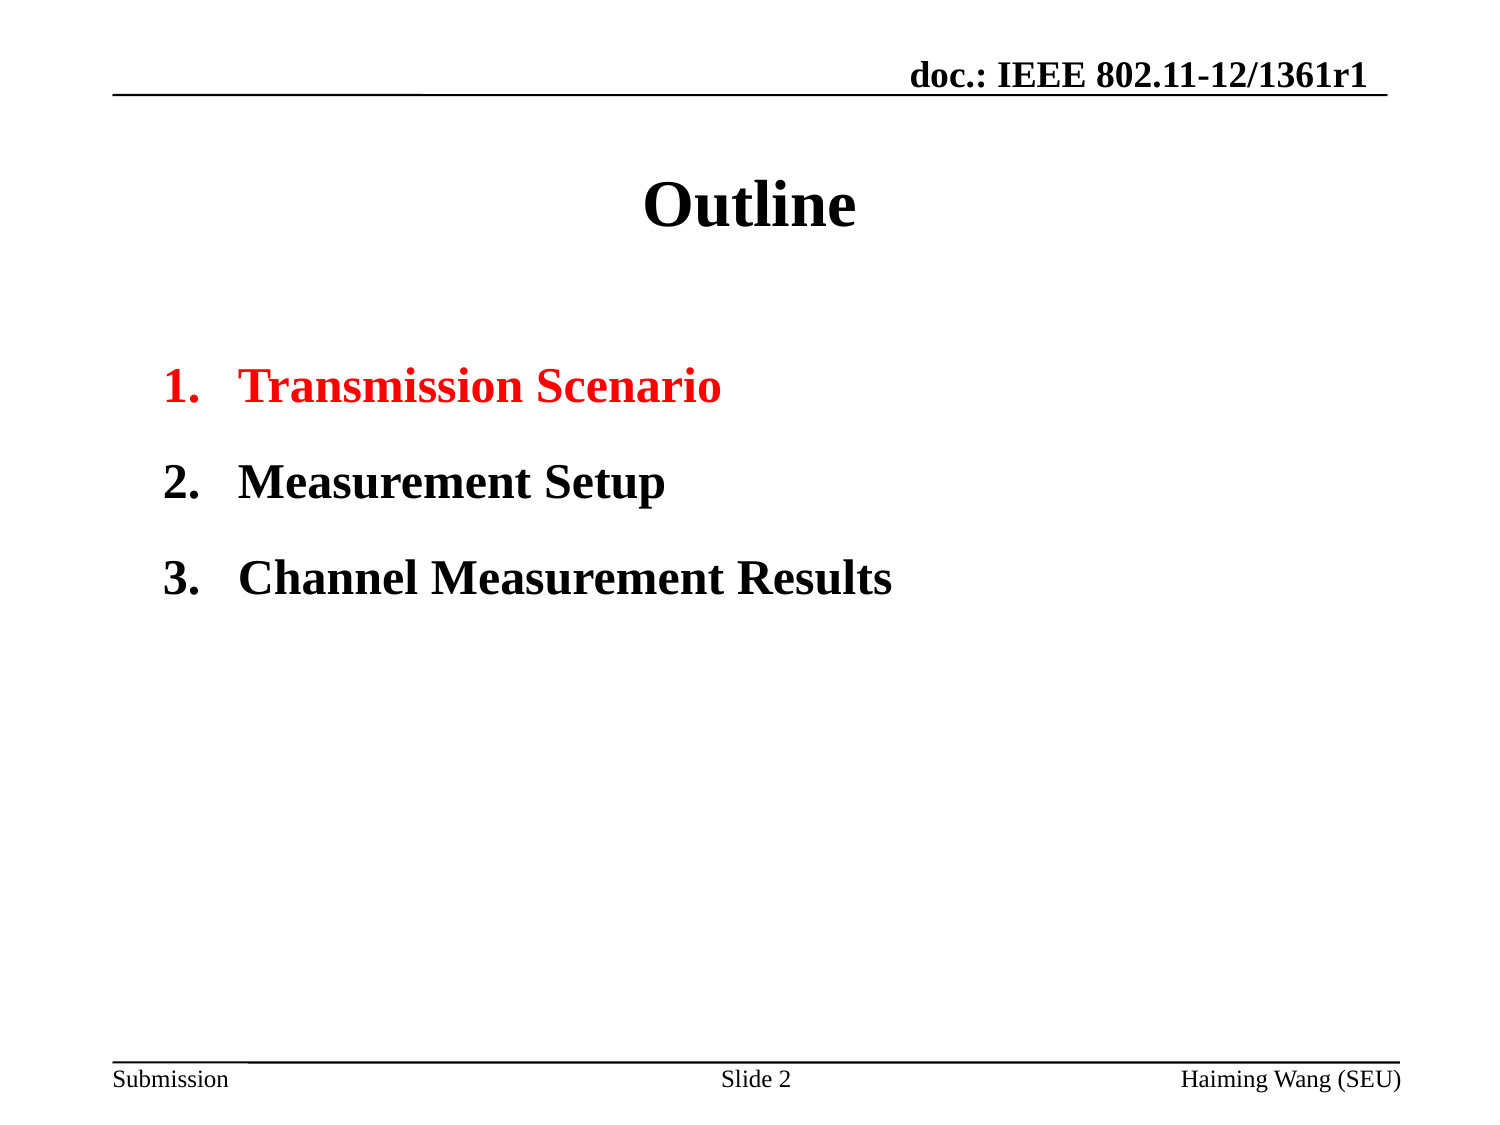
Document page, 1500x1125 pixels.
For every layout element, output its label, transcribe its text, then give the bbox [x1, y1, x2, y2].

list Transmission Scenario Measurement Setup Channel Measurement Results [147, 314, 1353, 835]
title Outline [112, 112, 1388, 288]
slide_number Slide 2 [712, 1062, 801, 1093]
footer Haiming Wang (SEU) [1177, 1062, 1402, 1093]
